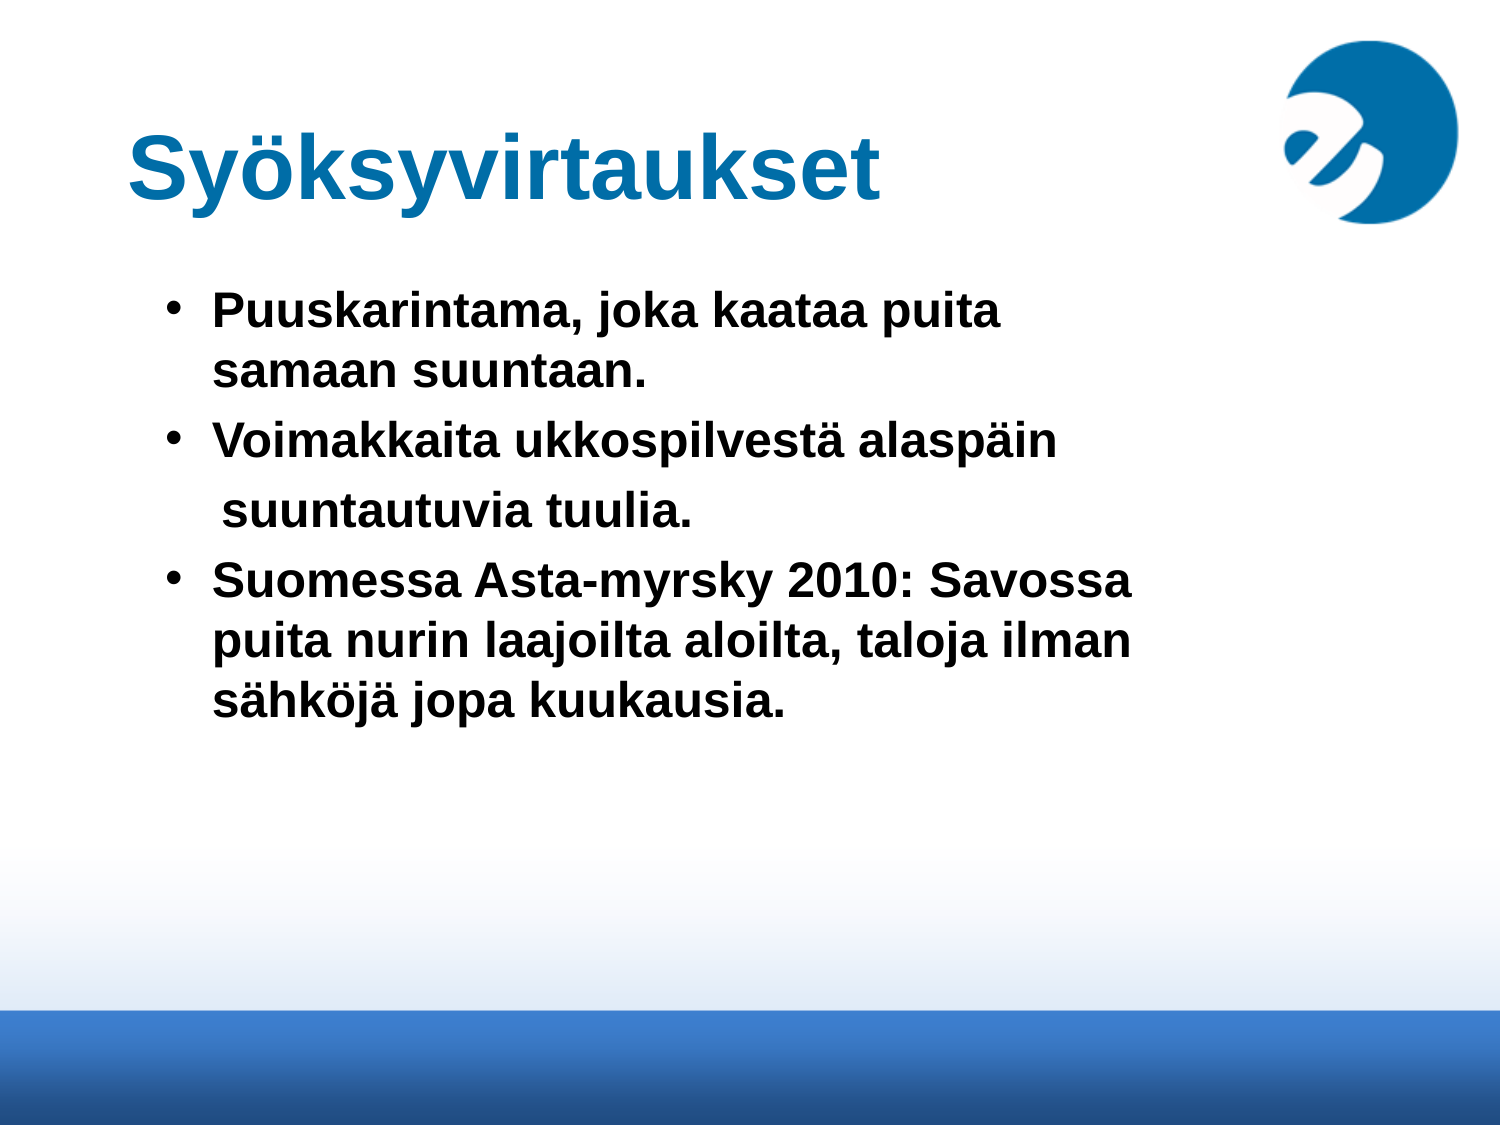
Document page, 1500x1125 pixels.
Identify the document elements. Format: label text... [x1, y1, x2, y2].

title Syöksyvirtaukset [75, 45, 1425, 233]
picture [0, 0, 1500, 1125]
list Puuskarintama, joka kaataa puita samaan suuntaan. Voimakkaita ukkospilvestä alaspäin suuntautuvia tuulia. Suomessa Asta-myrsky 2010: Savossa puita nurin laajoilta aloilta, taloja ilman sähköjä jopa kuukausia. [75, 262, 1188, 1078]
